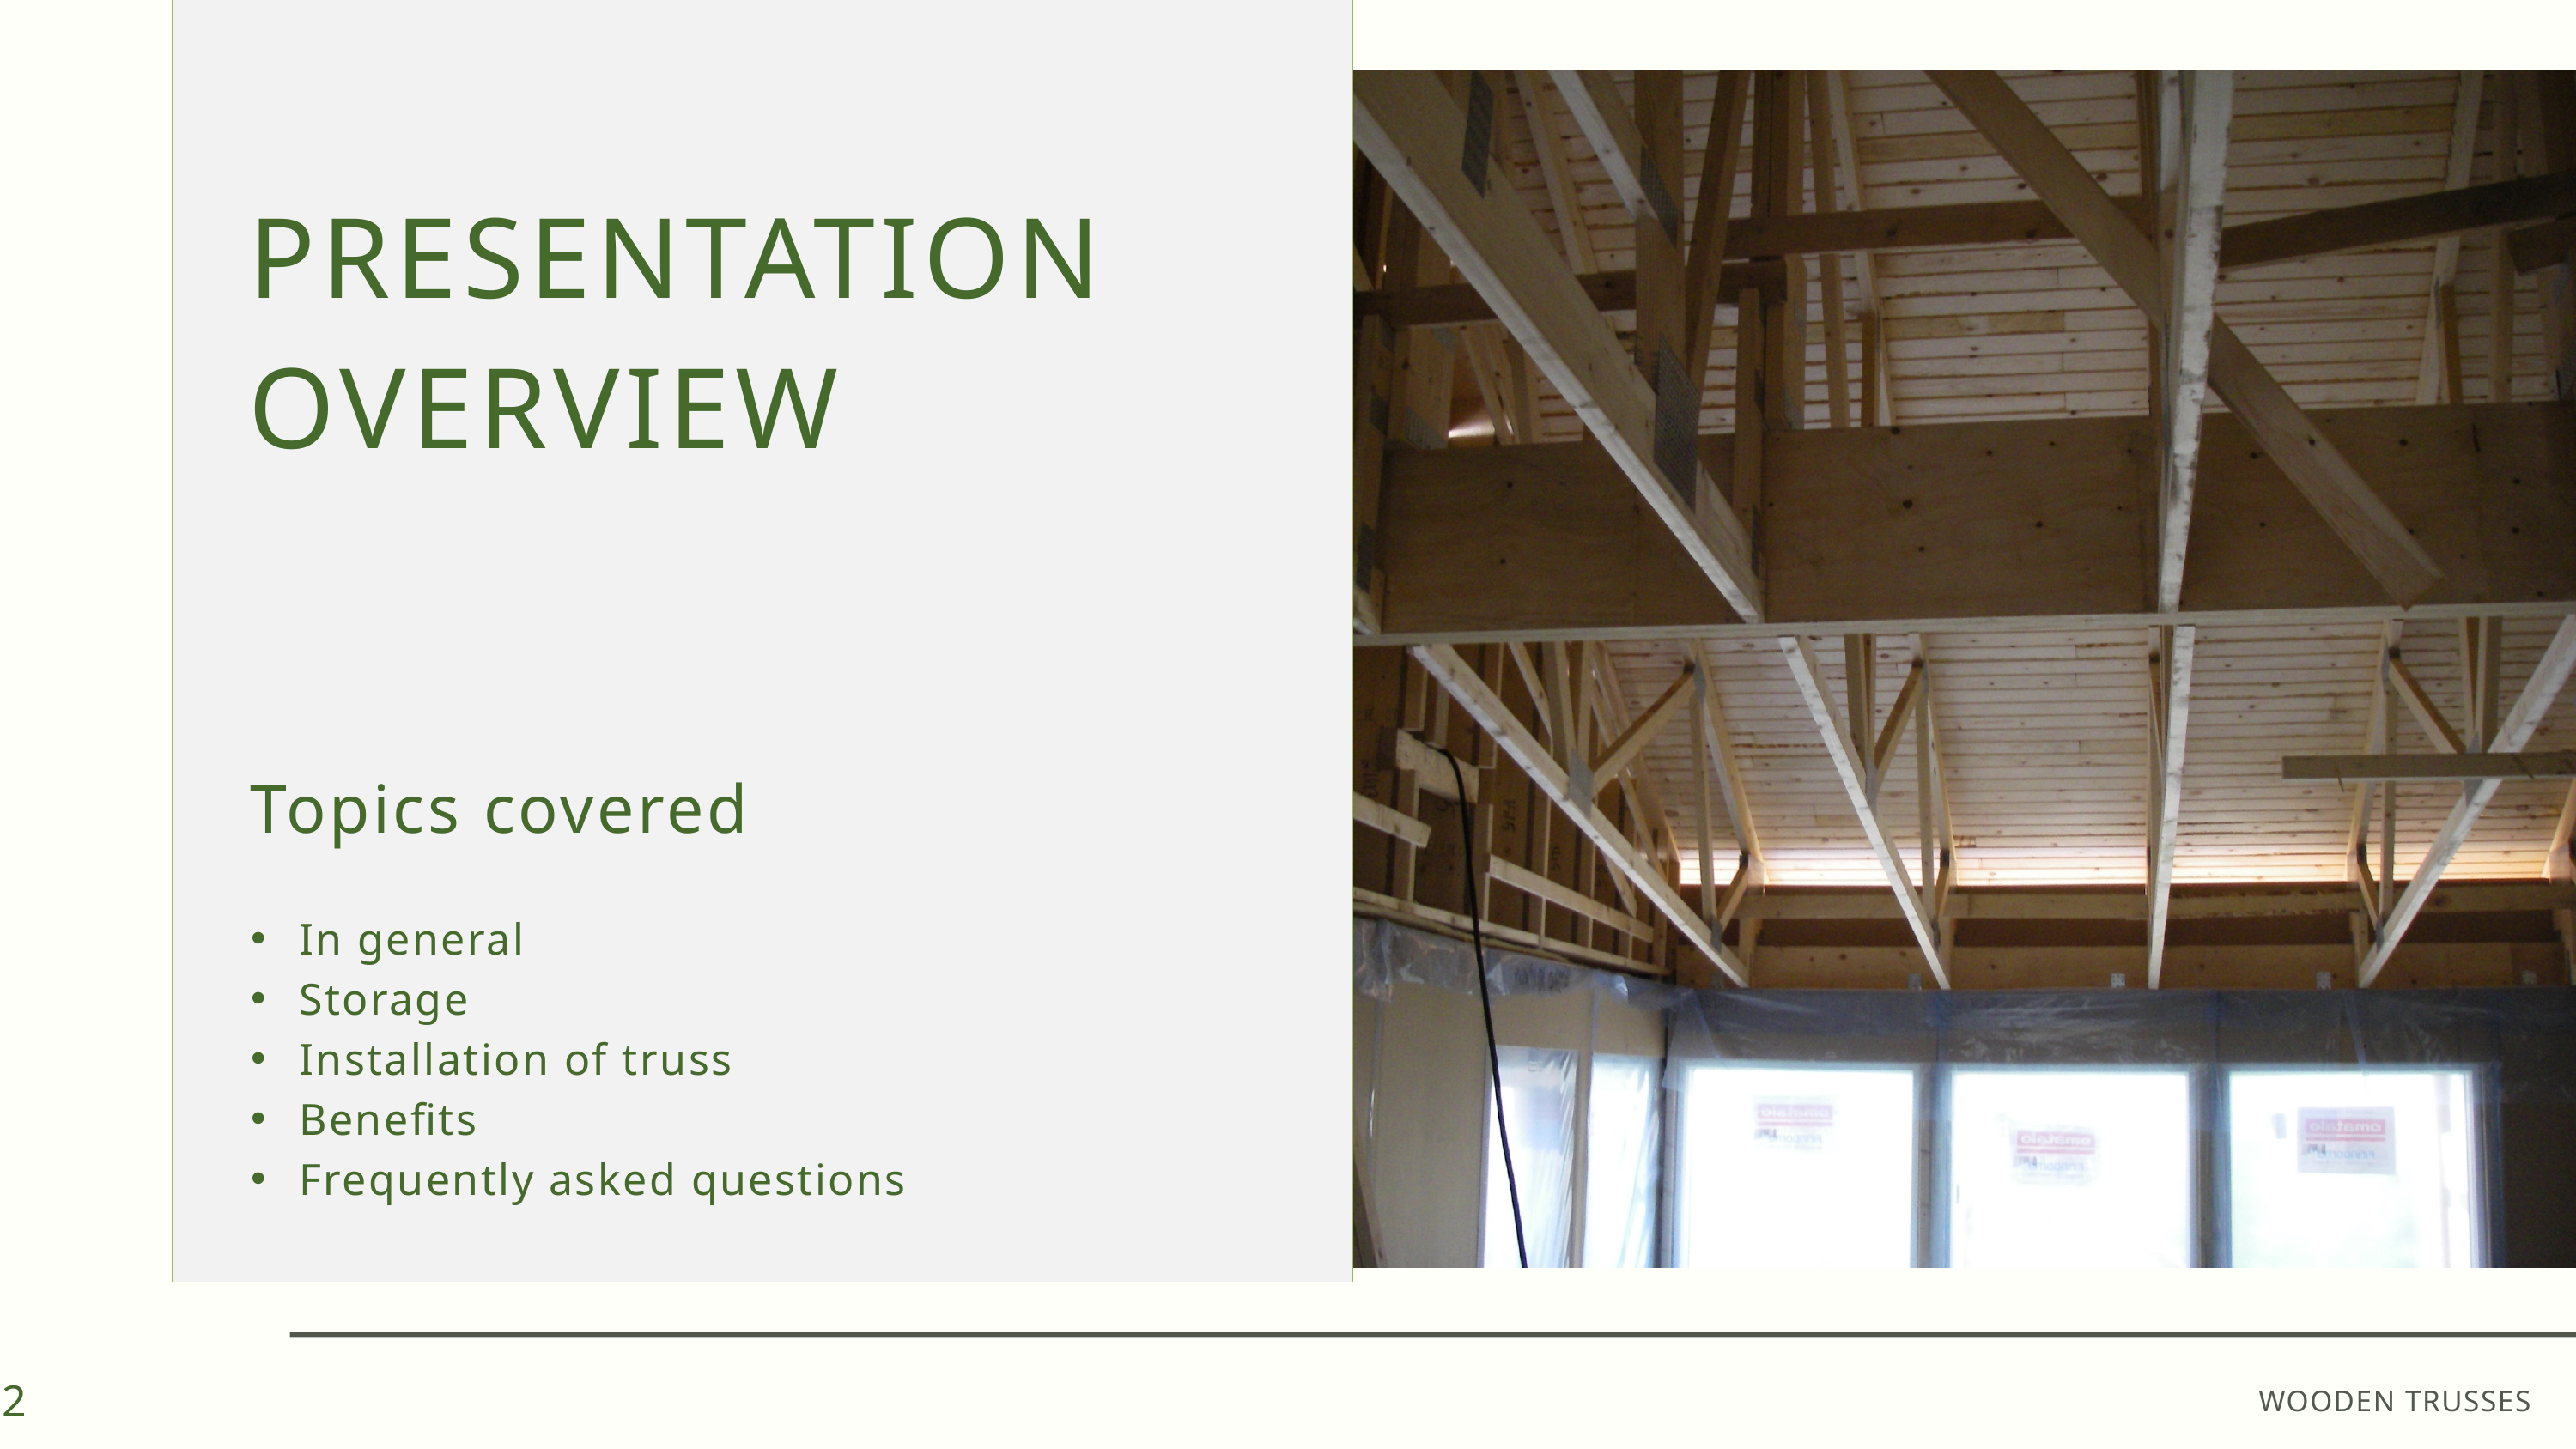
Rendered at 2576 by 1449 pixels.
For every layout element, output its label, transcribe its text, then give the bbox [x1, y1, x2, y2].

text_box [289, 1332, 2576, 1338]
slide_number 2 [0, 1377, 290, 1429]
picture [1353, 69, 2576, 1268]
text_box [171, 0, 1353, 1282]
